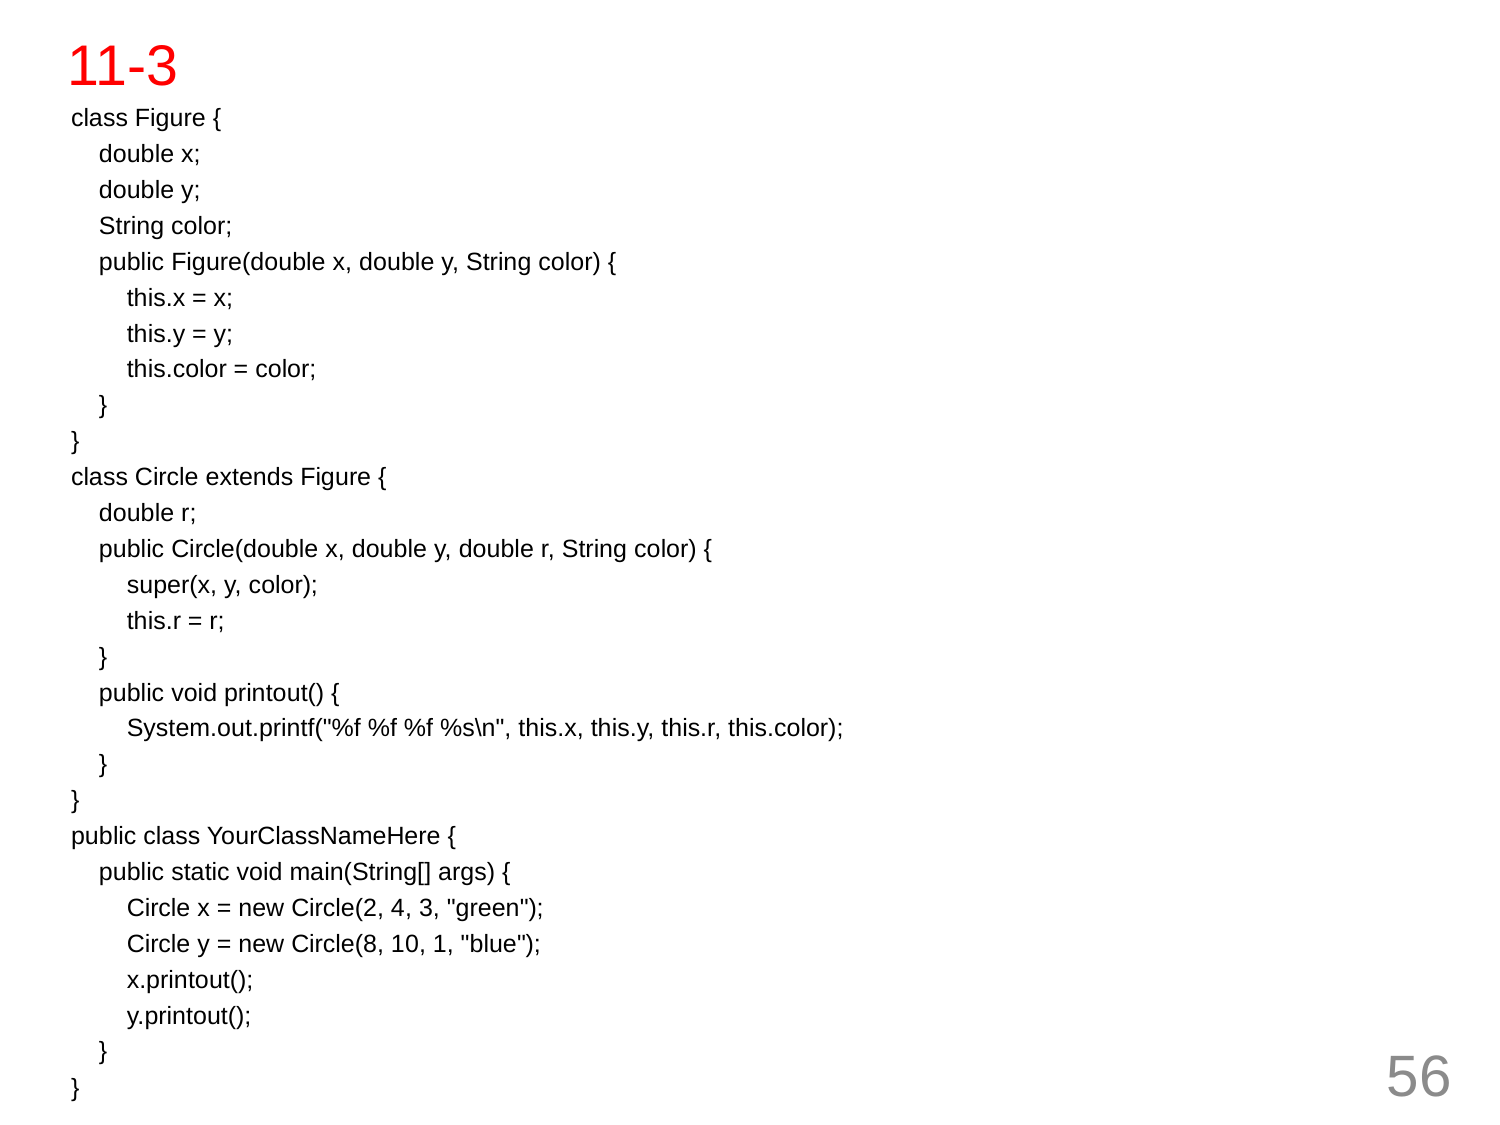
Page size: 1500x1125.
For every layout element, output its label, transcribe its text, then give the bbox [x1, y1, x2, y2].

slide_number 56 [1129, 1042, 1467, 1103]
list class Figure { double x; double y; String color; public Figure(double x, double y, String color) { this.x = x; this.y = y; this.color = color; } } class Circle extends Figure { double r; public Circle(double x, double y, double r, String color) { super(x, y, color); this.r = r; } public void printout() { System.out.printf("%f %f %f %s\n", this.x, this.y, this.r, this.color); } } public class YourClassNameHere { public static void main(String[] args) { Circle x = new Circle(2, 4, 3, "green"); Circle y = new Circle(8, 10, 1, "blue"); x.printout(); y.printout(); } } [55, 88, 1444, 963]
title 11-3 [52, 28, 1441, 106]
